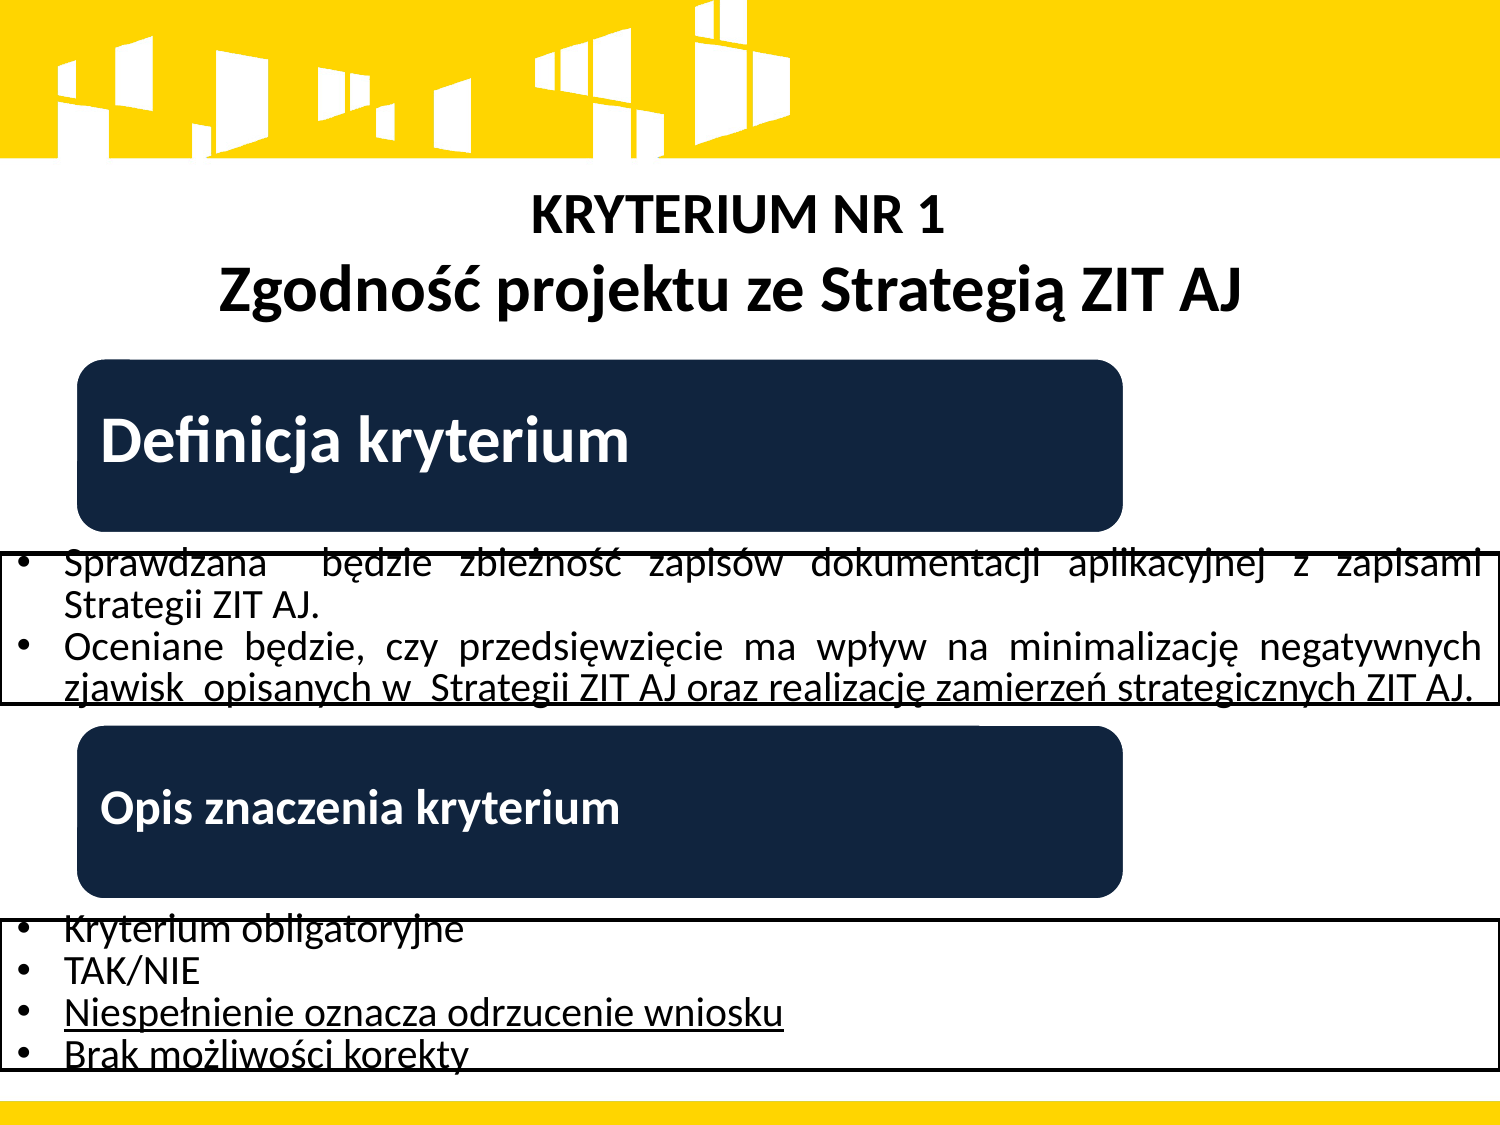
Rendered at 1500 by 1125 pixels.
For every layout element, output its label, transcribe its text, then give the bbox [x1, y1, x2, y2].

picture [0, 1072, 1500, 1125]
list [0, 337, 1500, 1071]
title KRYTERIUM NR 1 Zgodność projektu ze Strategią ZIT AJ [53, 184, 1425, 336]
picture [0, 0, 1500, 337]
